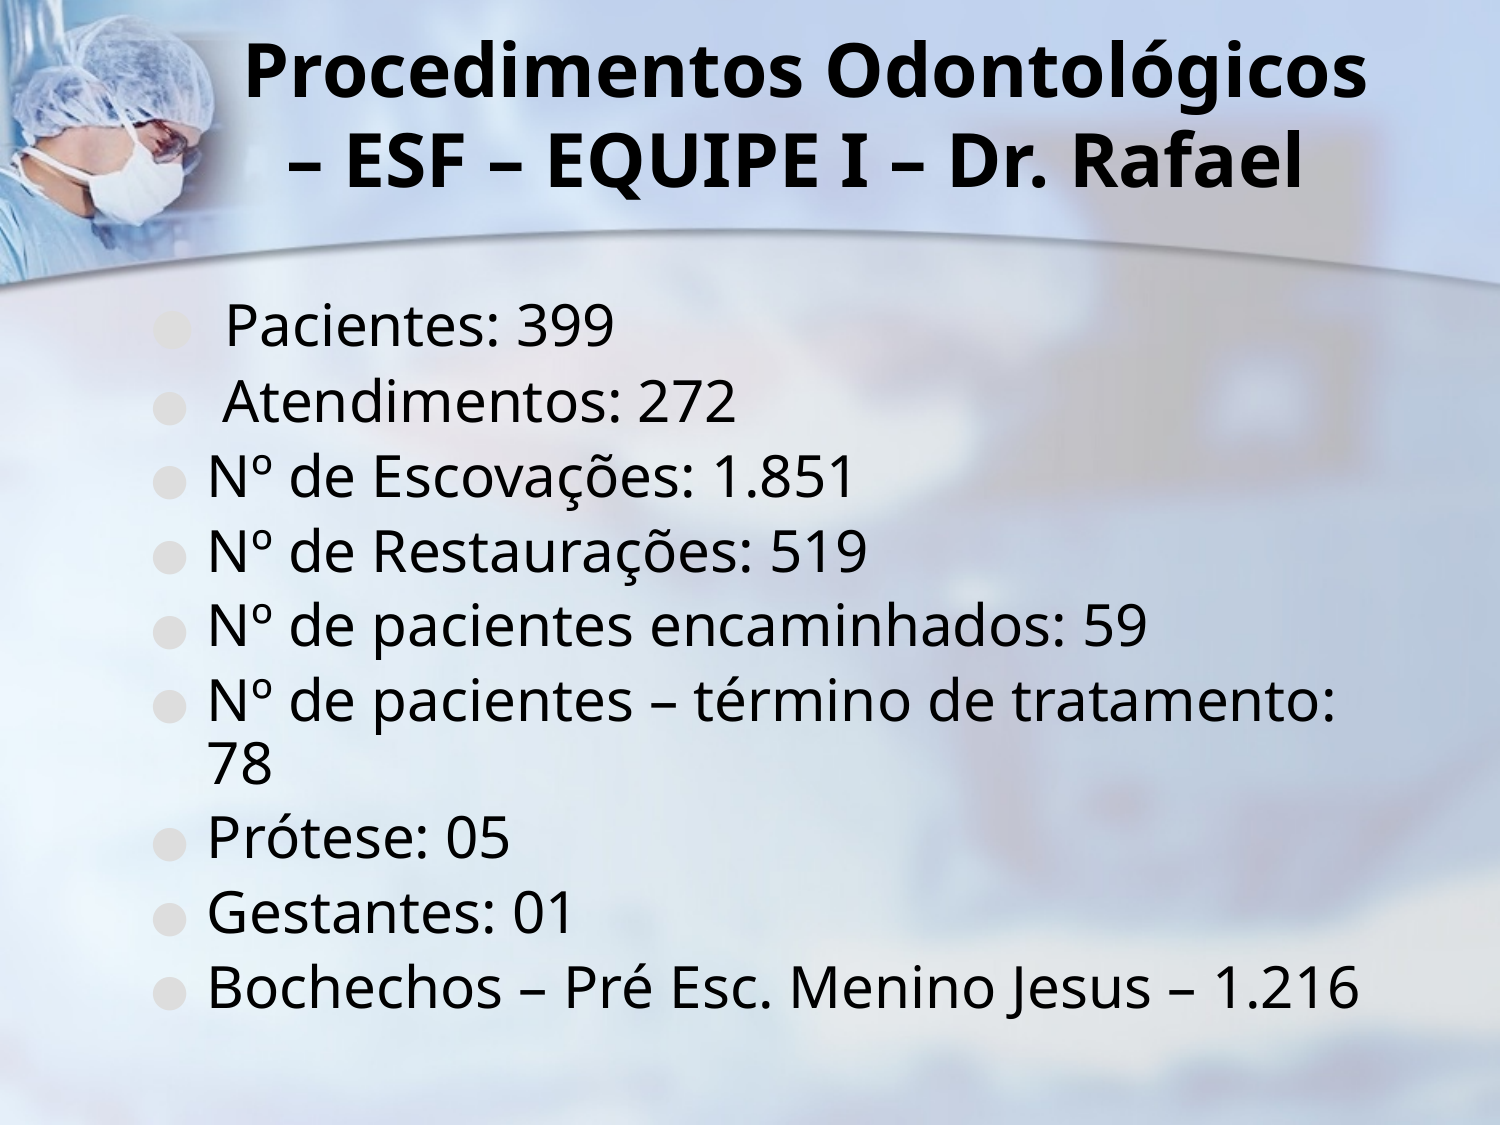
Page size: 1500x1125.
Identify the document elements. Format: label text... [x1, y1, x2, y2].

title Procedimentos Odontológicos – ESF – EQUIPE I – Dr. Rafael [200, 24, 1413, 200]
picture [0, 0, 1500, 1125]
list Pacientes: 399 Atendimentos: 272 Nº de Escovações: 1.851 Nº de Restaurações: 519 Nº de pacientes encaminhados: 59 Nº de pacientes – término de tratamento: 78 Prótese: 05 Gestantes: 01 Bochechos – Pré Esc. Menino Jesus – 1.216 [135, 281, 1413, 1051]
